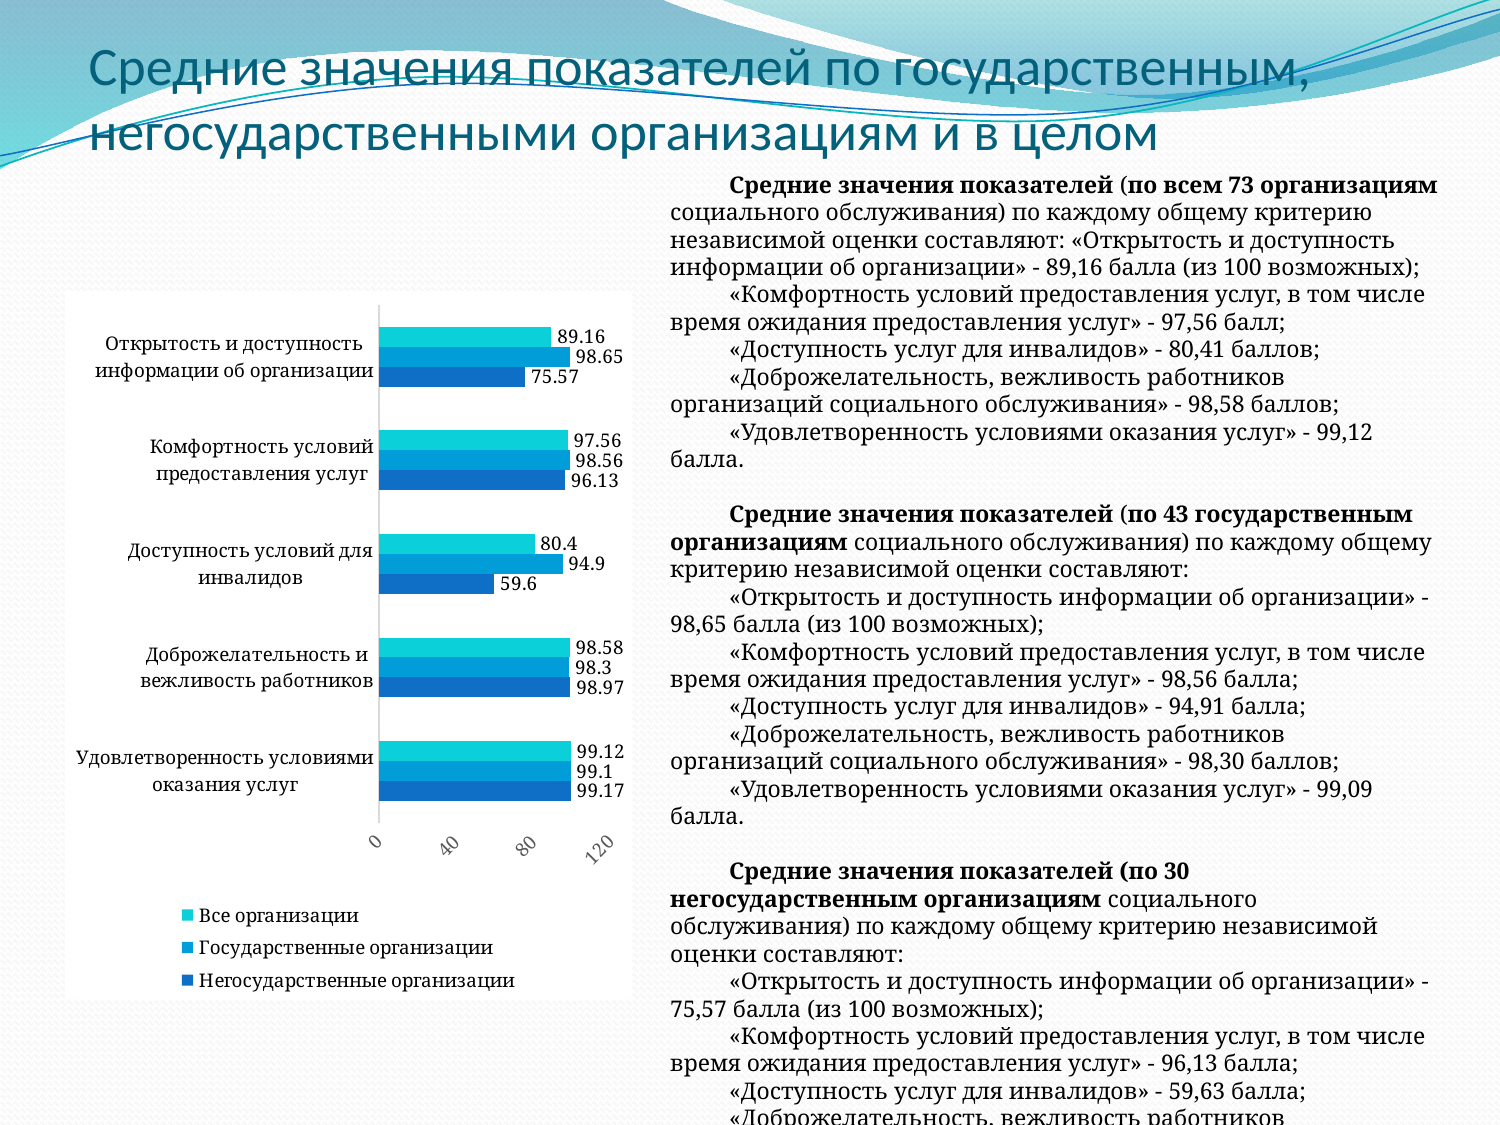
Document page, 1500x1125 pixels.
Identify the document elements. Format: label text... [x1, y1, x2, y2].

chart [64, 290, 633, 1000]
text_box Средние значения показателей (по всем 73 организациям социального обслуживания) по каждому общему критерию независимой оценки составляют: «Открытость и доступность информации об организации» - 89,16 балла (из 100 возможных); «Комфортность условий предоставления услуг, в том числе время ожидания предоставления услуг» - 97,56 балл; «Доступность услуг для инвалидов» - 80,41 баллов; «Доброжелательность, вежливость работников организаций социального обслуживания» - 98,58 баллов; «Удовлетворенность условиями оказания услуг» - 99,12 балла. Средние значения показателей (по 43 государственным организациям социального обслуживания) по каждому общему критерию независимой оценки составляют: «Открытость и доступность информации об организации» - 98,65 балла (из 100 возможных); «Комфортность условий предоставления услуг, в том числе время ожидания предоставления услуг» - 98,56 балла; «Доступность услуг для инвалидов» - 94,91 балла; «Доброжелательность, вежливость работников организаций социального обслуживания» - 98,30 баллов; «Удовлетворенность условиями оказания услуг» - 99,09 балла. Средние значения показателей (по 30 негосударственным организациям социального обслуживания) по каждому общему критерию независимой оценки составляют: «Открытость и доступность информации об организации» - 75,57 балла (из 100 возможных); «Комфортность условий предоставления услуг, в том числе время ожидания предоставления услуг» - 96,13 балла; «Доступность услуг для инвалидов» - 59,63 балла; «Доброжелательность, вежливость работников организаций социального обслуживания» - 98,97 балла; «Удовлетворенность условиями оказания услуг» - 99,17 балла. [655, 162, 1458, 1125]
title Средние значения показателей по государственным, негосударственными организациям и в целом [88, 86, 1439, 162]
